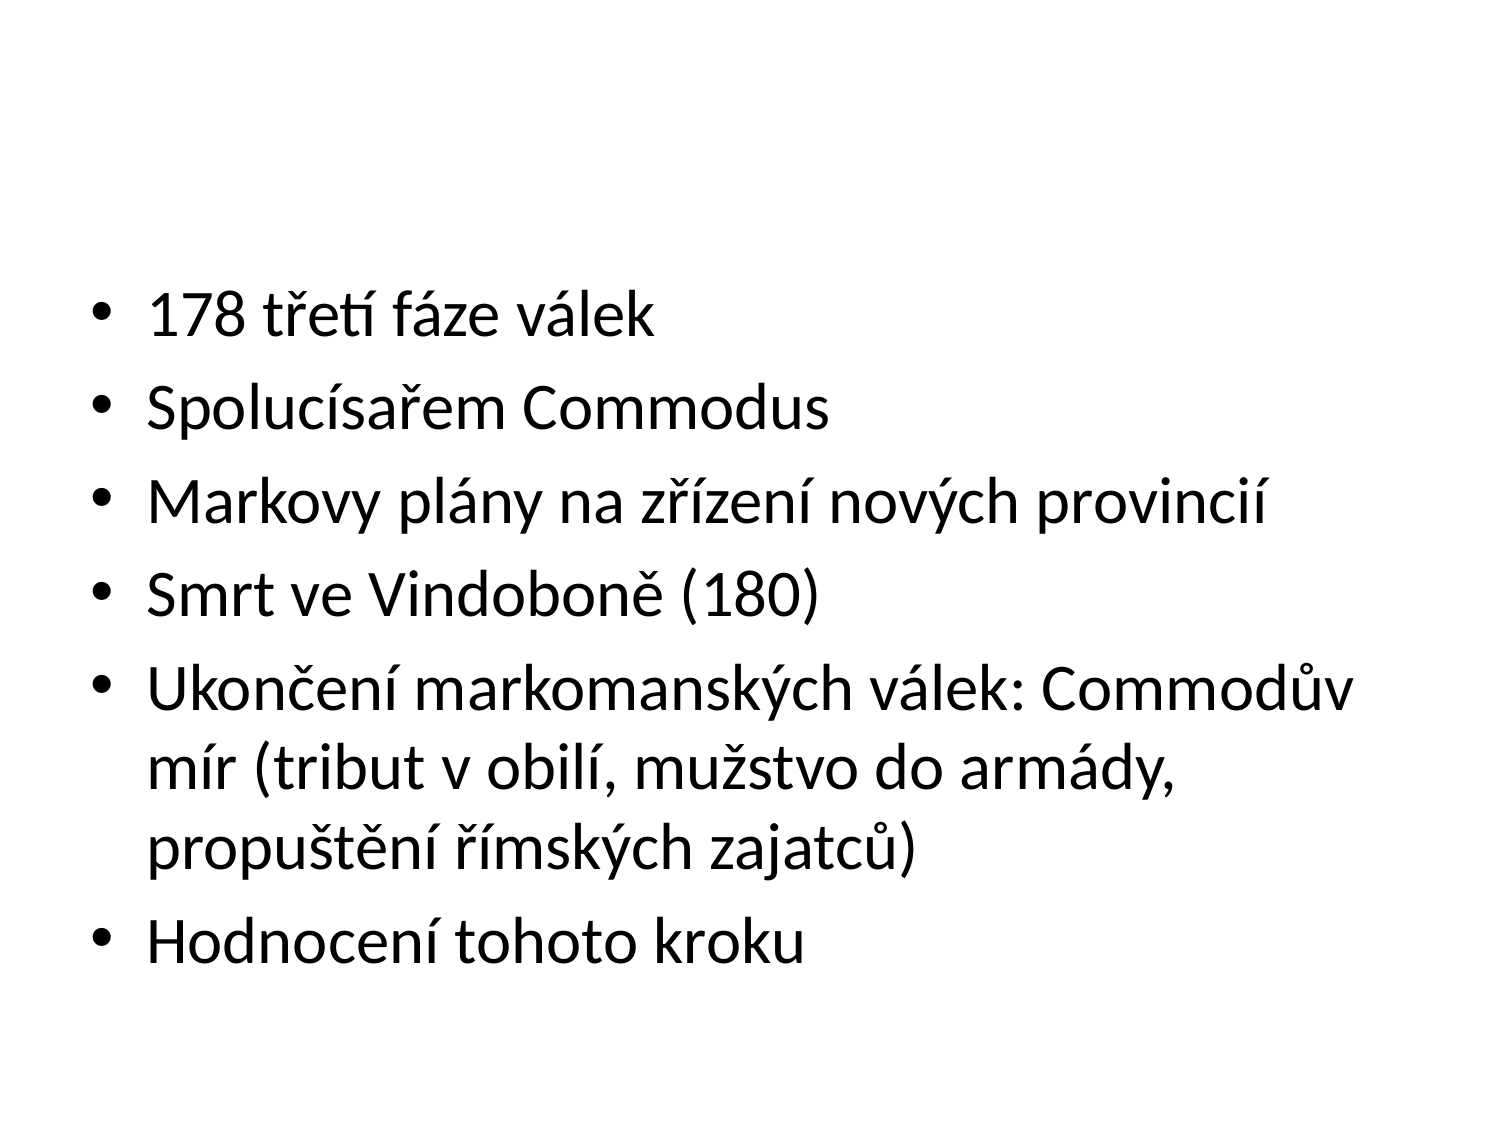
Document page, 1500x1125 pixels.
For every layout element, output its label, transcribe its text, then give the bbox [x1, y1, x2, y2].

list 178 třetí fáze válek Spolucísařem Commodus Markovy plány na zřízení nových provincií Smrt ve Vindoboně (180) Ukončení markomanských válek: Commodův mír (tribut v obilí, mužstvo do armády, propuštění římských zajatců) Hodnocení tohoto kroku [75, 262, 1425, 1005]
